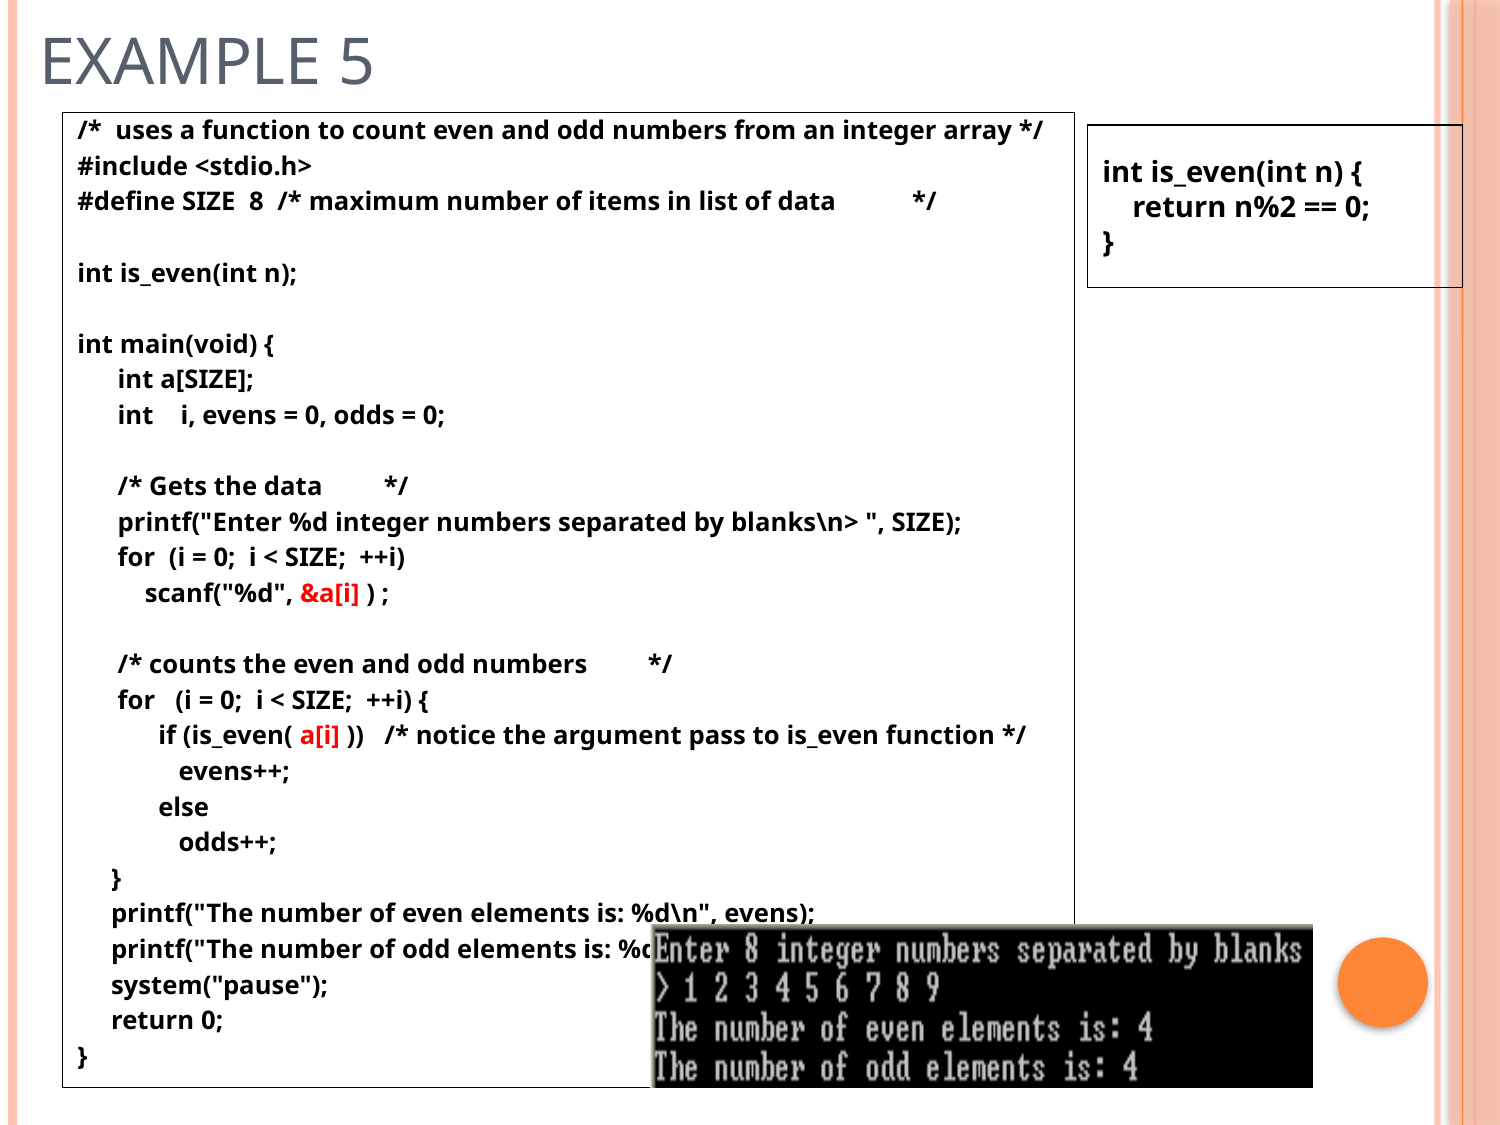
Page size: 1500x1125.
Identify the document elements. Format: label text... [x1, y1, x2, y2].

slide_number 17 [1224, 1024, 1425, 1103]
text_box int is_even(int n) { return n%2 == 0; } [1087, 124, 1463, 288]
picture [649, 924, 1314, 1088]
title Example 5 [24, 12, 1475, 105]
list /* uses a function to count even and odd numbers from an integer array */ #include <stdio.h> #define SIZE 8 /* maximum number of items in list of data */ int is_even(int n); int main(void) { int a[SIZE]; int i, evens = 0, odds = 0; /* Gets the data */ printf("Enter %d integer numbers separated by blanks\n> ", SIZE); for (i = 0; i < SIZE; ++i) scanf("%d", &a[i] ) ; /* counts the even and odd numbers */ for (i = 0; i < SIZE; ++i) { if (is_even( a[i] )) /* notice the argument pass to is_even function */ evens++; else odds++; } printf("The number of even elements is: %d\n", evens); printf("The number of odd elements is: %d\n", odds); system("pause"); return 0; } [62, 112, 1075, 1088]
